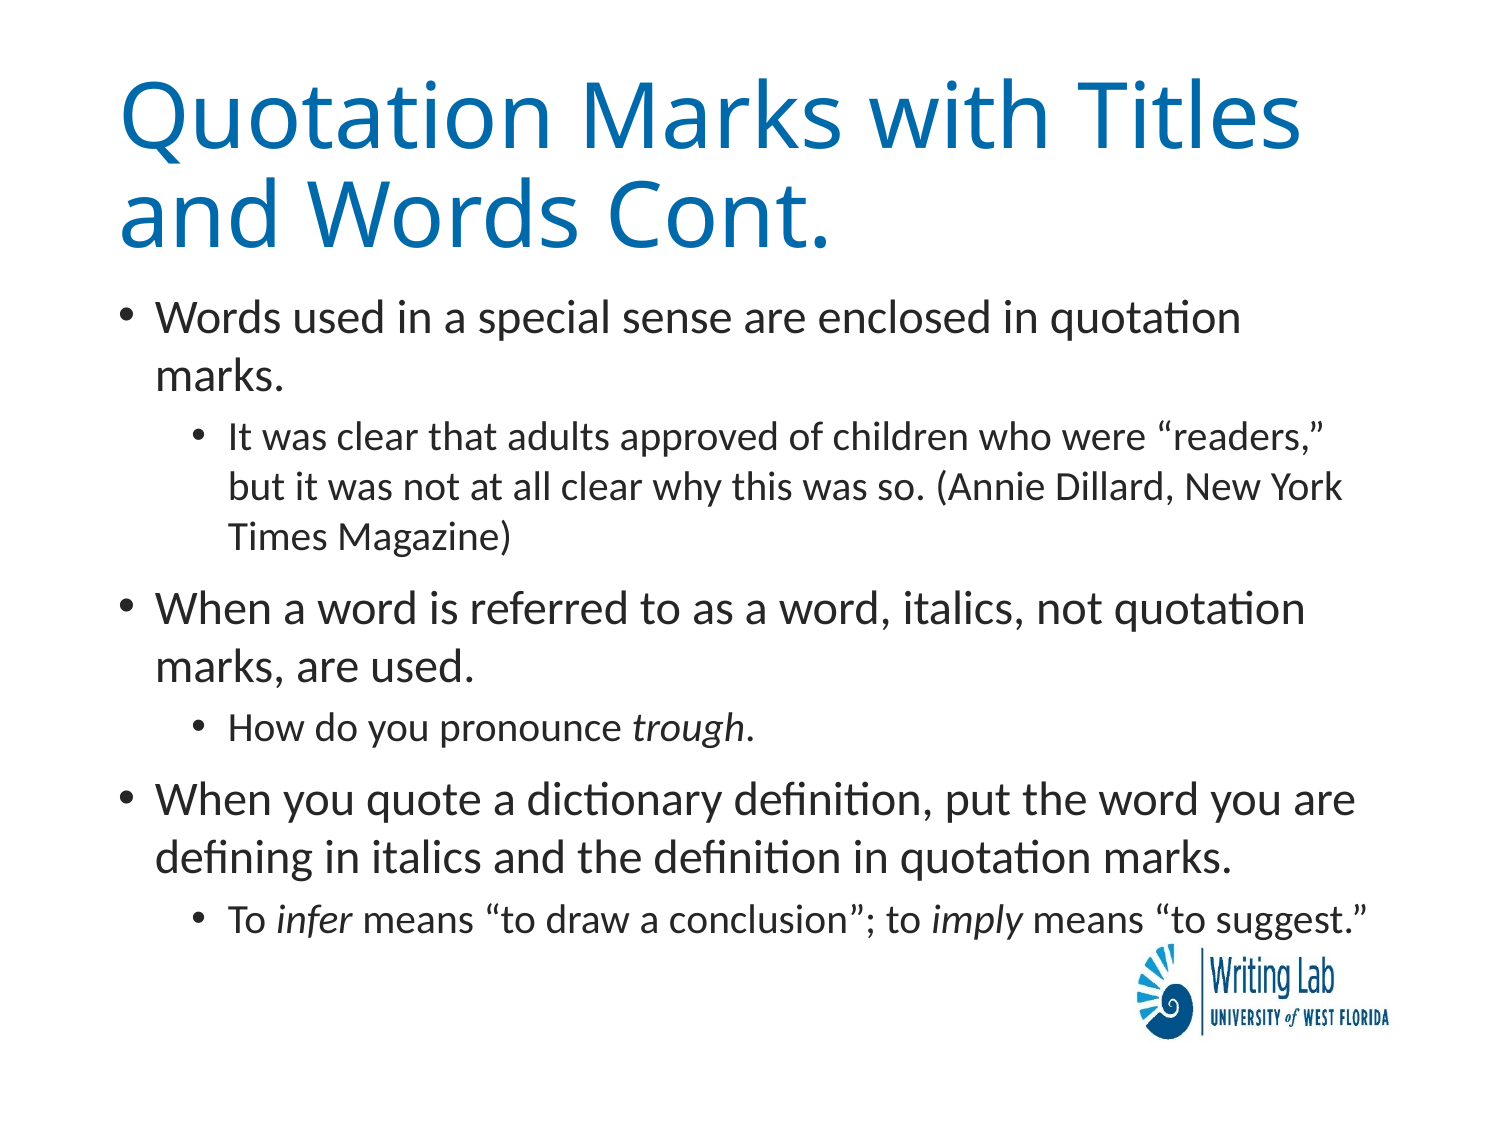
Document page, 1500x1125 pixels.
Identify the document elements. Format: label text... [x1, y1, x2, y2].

list Words used in a special sense are enclosed in quotation marks. It was clear that adults approved of children who were “readers,” but it was not at all clear why this was so. (Annie Dillard, New York Times Magazine) When a word is referred to as a word, italics, not quotation marks, are used. How do you pronounce trough. When you quote a dictionary definition, put the word you are defining in italics and the definition in quotation marks. To infer means “to draw a conclusion”; to imply means “to suggest.” [103, 277, 1397, 992]
picture [1126, 911, 1408, 1072]
title Quotation Marks with Titles and Words Cont. [103, 59, 1397, 277]
